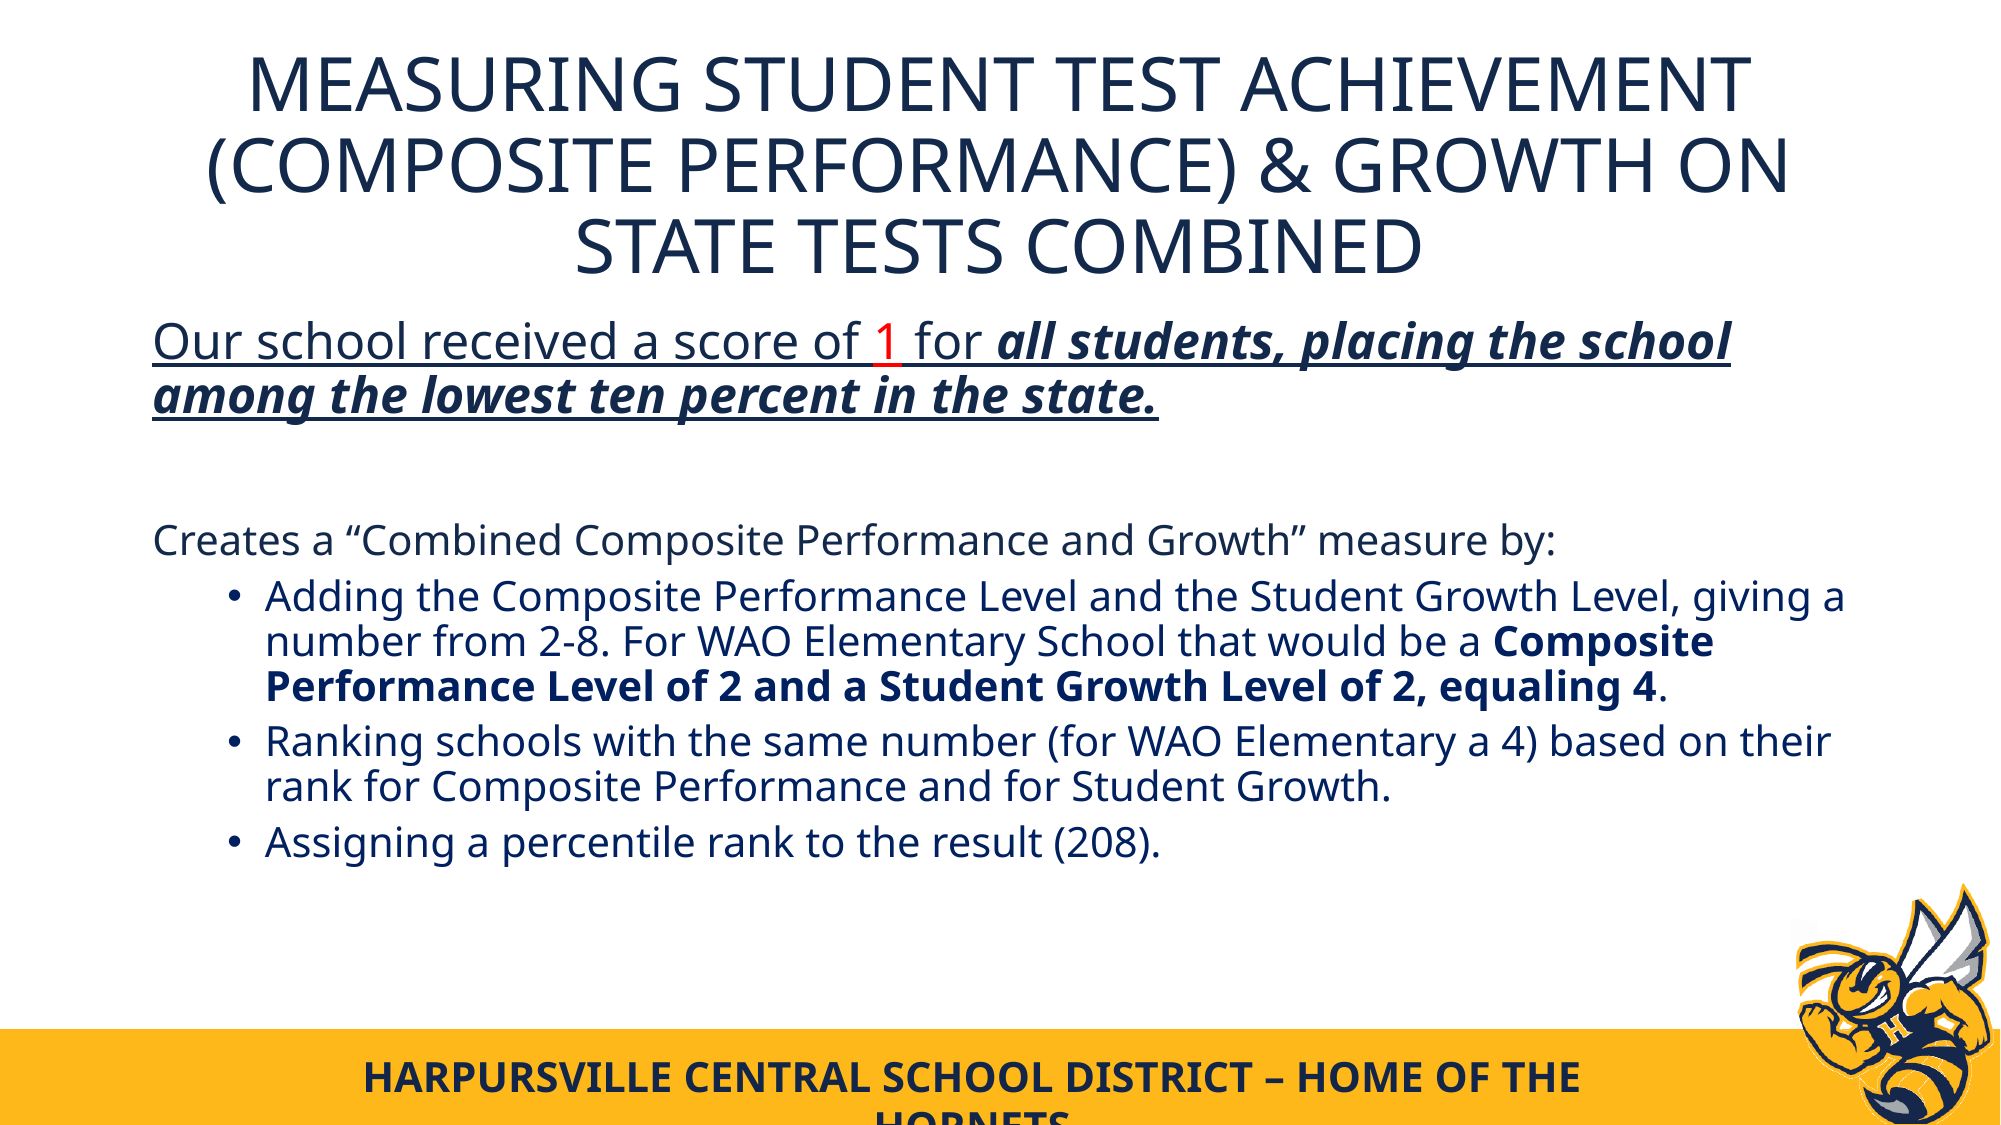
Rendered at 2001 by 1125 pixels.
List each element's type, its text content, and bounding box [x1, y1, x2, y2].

list Our school received a score of 1 for all students, placing the school among the lowest ten percent in the state. Creates a “Combined Composite Performance and Growth” measure by: Adding the Composite Performance Level and the Student Growth Level, giving a number from 2-8. For WAO Elementary School that would be a Composite Performance Level of 2 and a Student Growth Level of 2, equaling 4. Ranking schools with the same number (for WAO Elementary a 4) based on their rank for Composite Performance and for Student Growth. Assigning a percentile rank to the result (208). [137, 308, 1863, 1023]
title Measuring Student Test Achievement (Composite Performance) & Growth on State Tests Combined [137, 59, 1863, 278]
picture [1791, 882, 1999, 1124]
